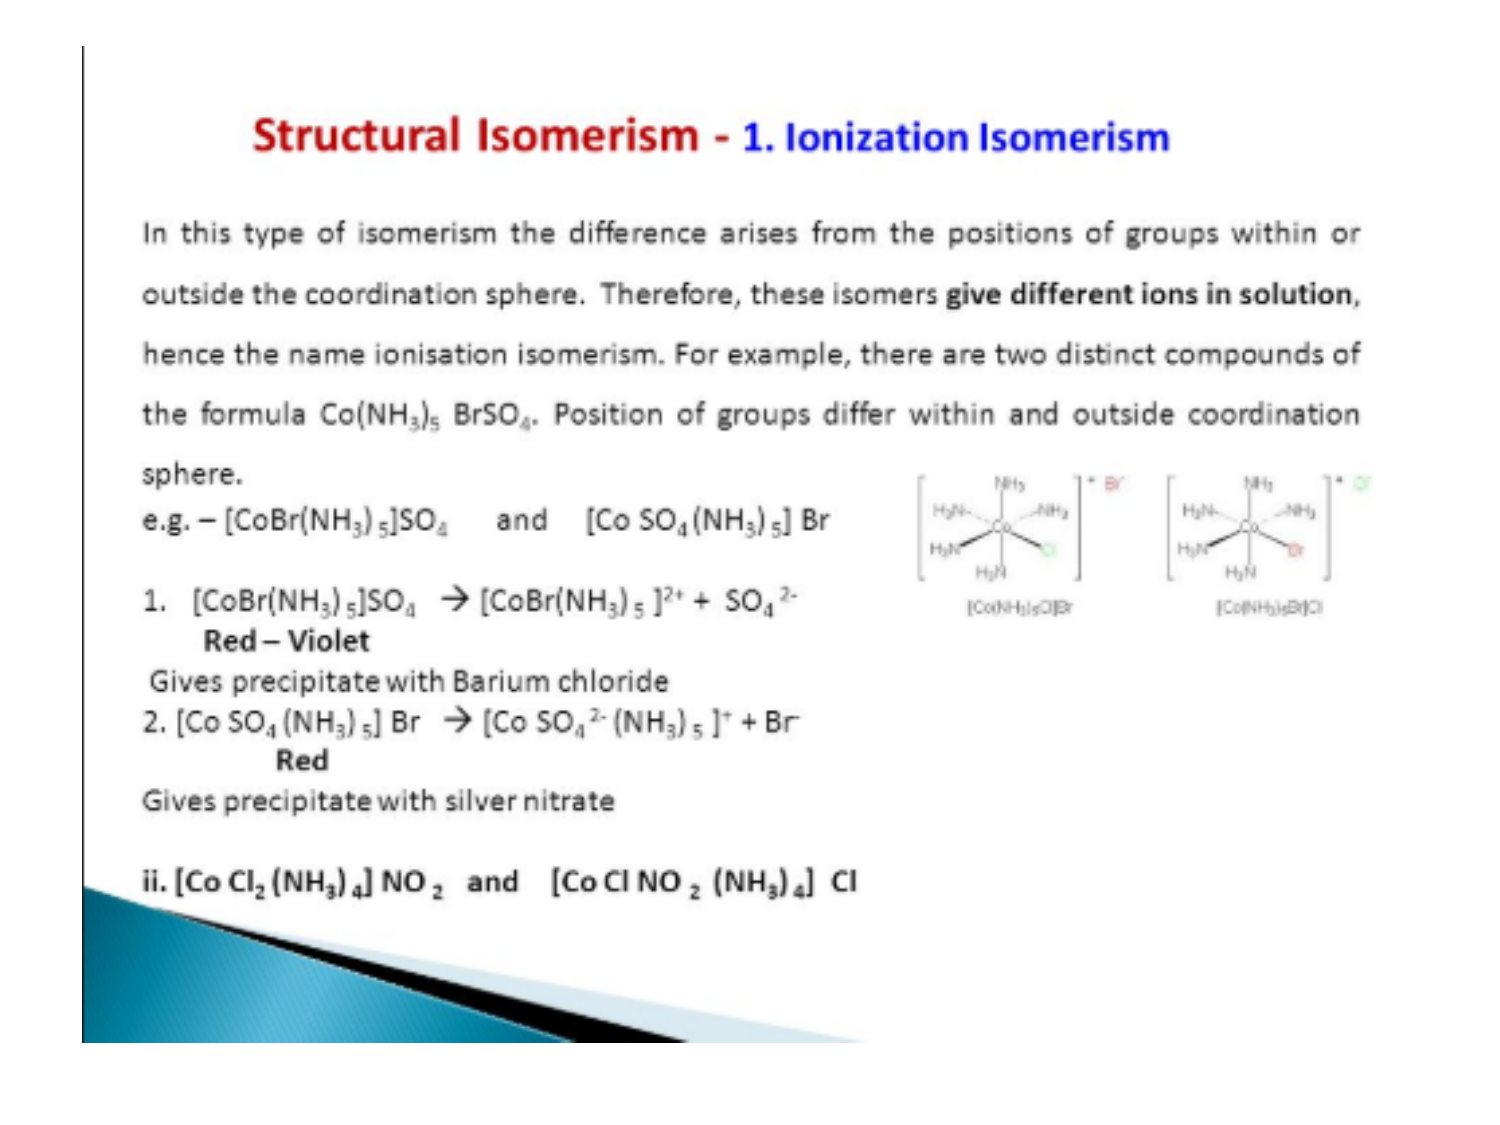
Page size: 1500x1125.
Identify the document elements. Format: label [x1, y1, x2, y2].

picture [81, 46, 1419, 1044]
